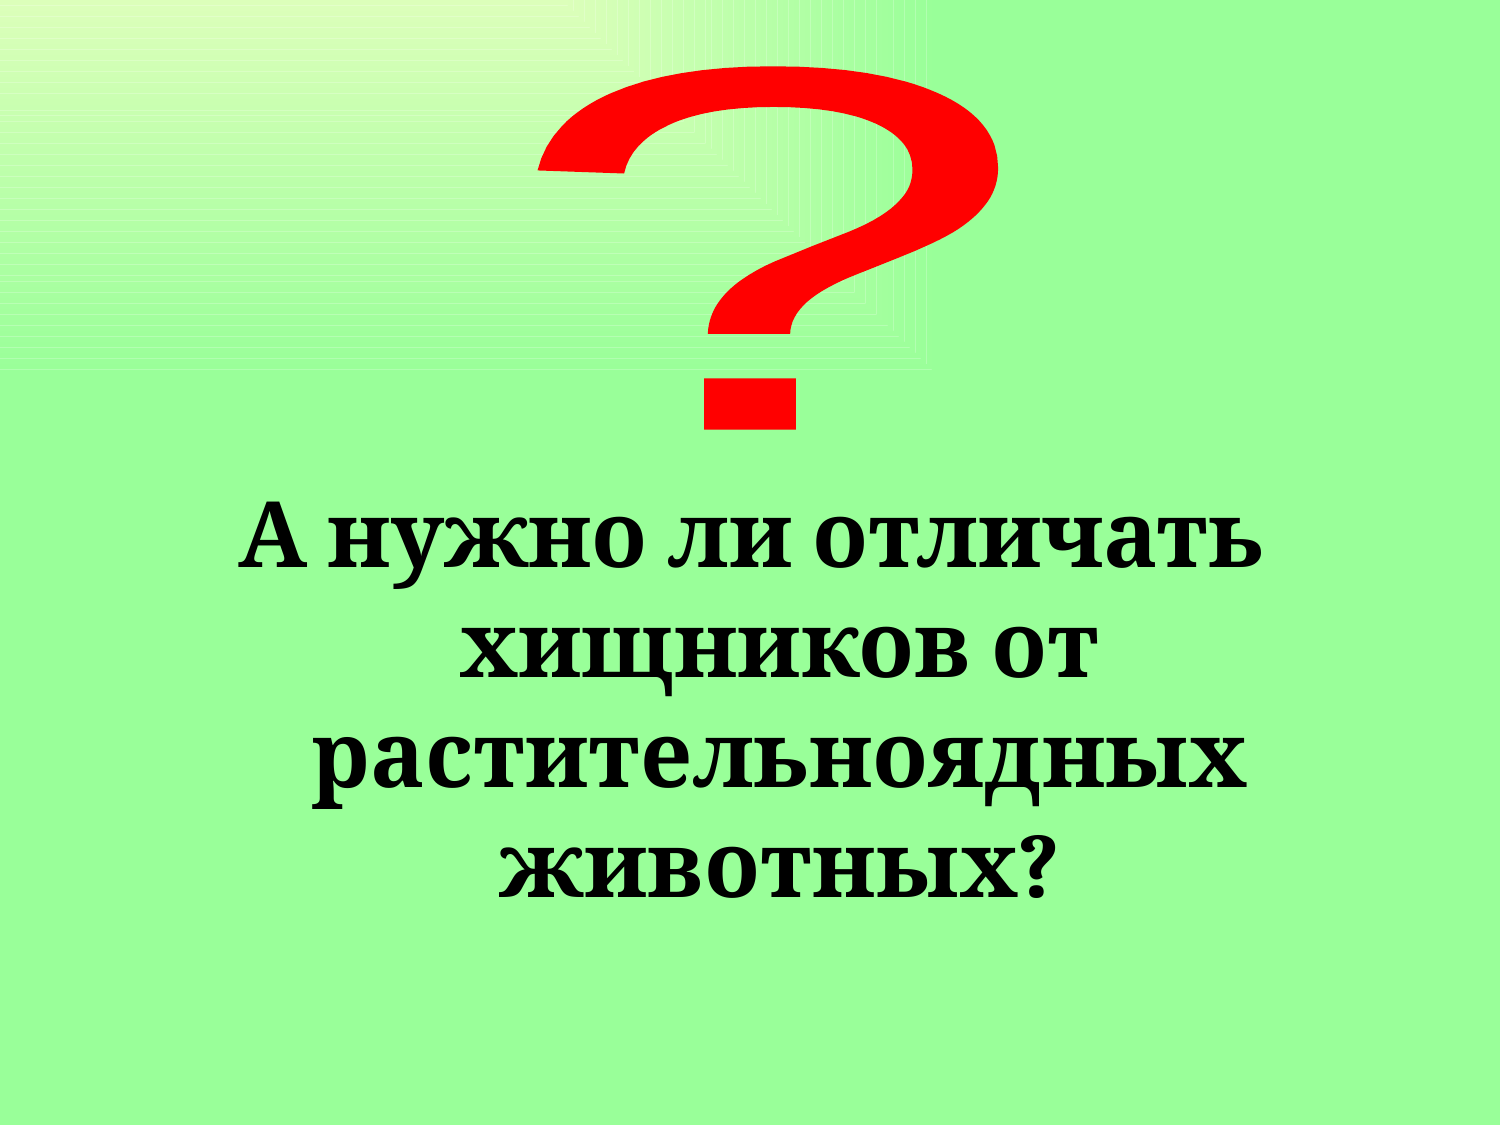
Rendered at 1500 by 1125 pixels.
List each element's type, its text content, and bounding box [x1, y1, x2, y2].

list А нужно ли отличать хищников от растительноядных животных? [76, 467, 1427, 997]
